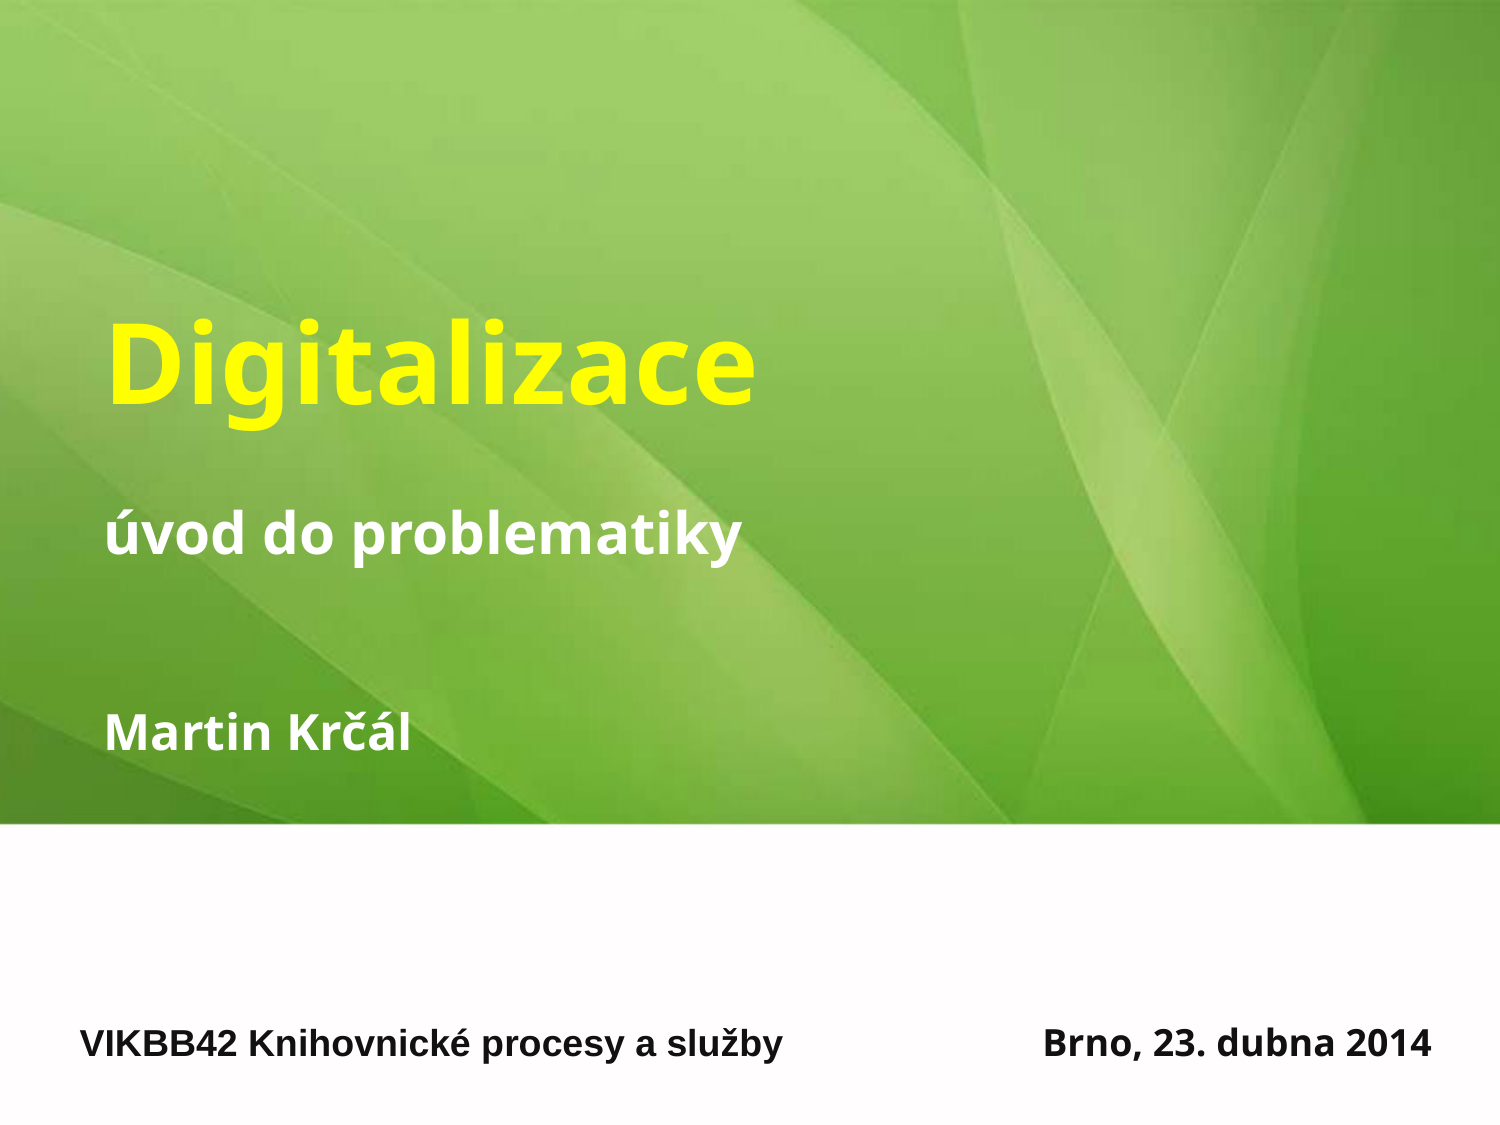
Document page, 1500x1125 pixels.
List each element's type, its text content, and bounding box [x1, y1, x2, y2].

picture [0, 0, 1500, 1125]
text_box VIKBB42 Knihovnické procesy a služby [64, 1011, 810, 1072]
title Digitalizace úvod do problematiky [88, 113, 1436, 610]
text_box Brno, 23. dubna 2014 [868, 1011, 1447, 1072]
subtitle Martin Krčál [88, 692, 691, 764]
